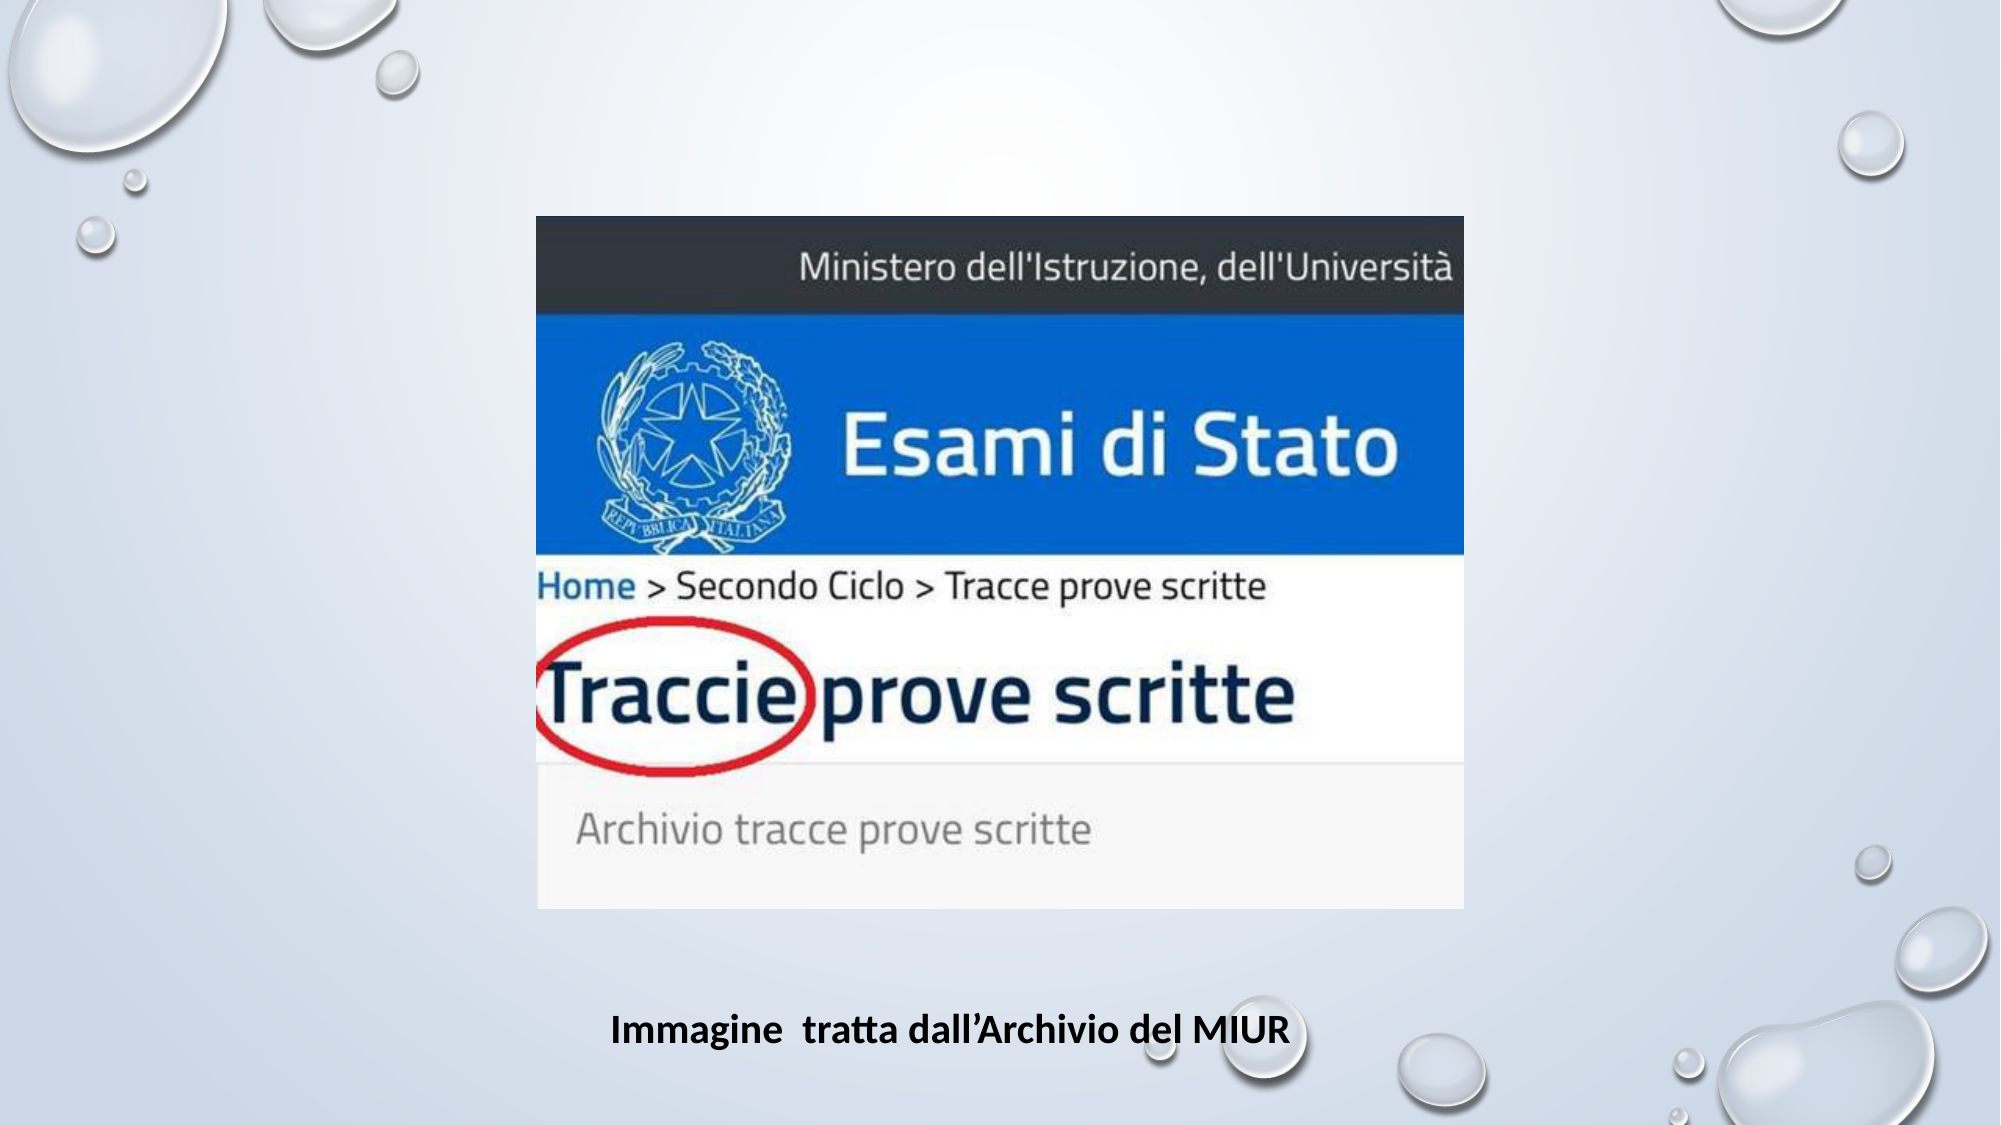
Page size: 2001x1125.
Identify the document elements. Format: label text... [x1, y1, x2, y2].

picture [0, 0, 2000, 1125]
text_box Immagine tratta dall’Archivio del MIUR [595, 994, 1718, 1060]
